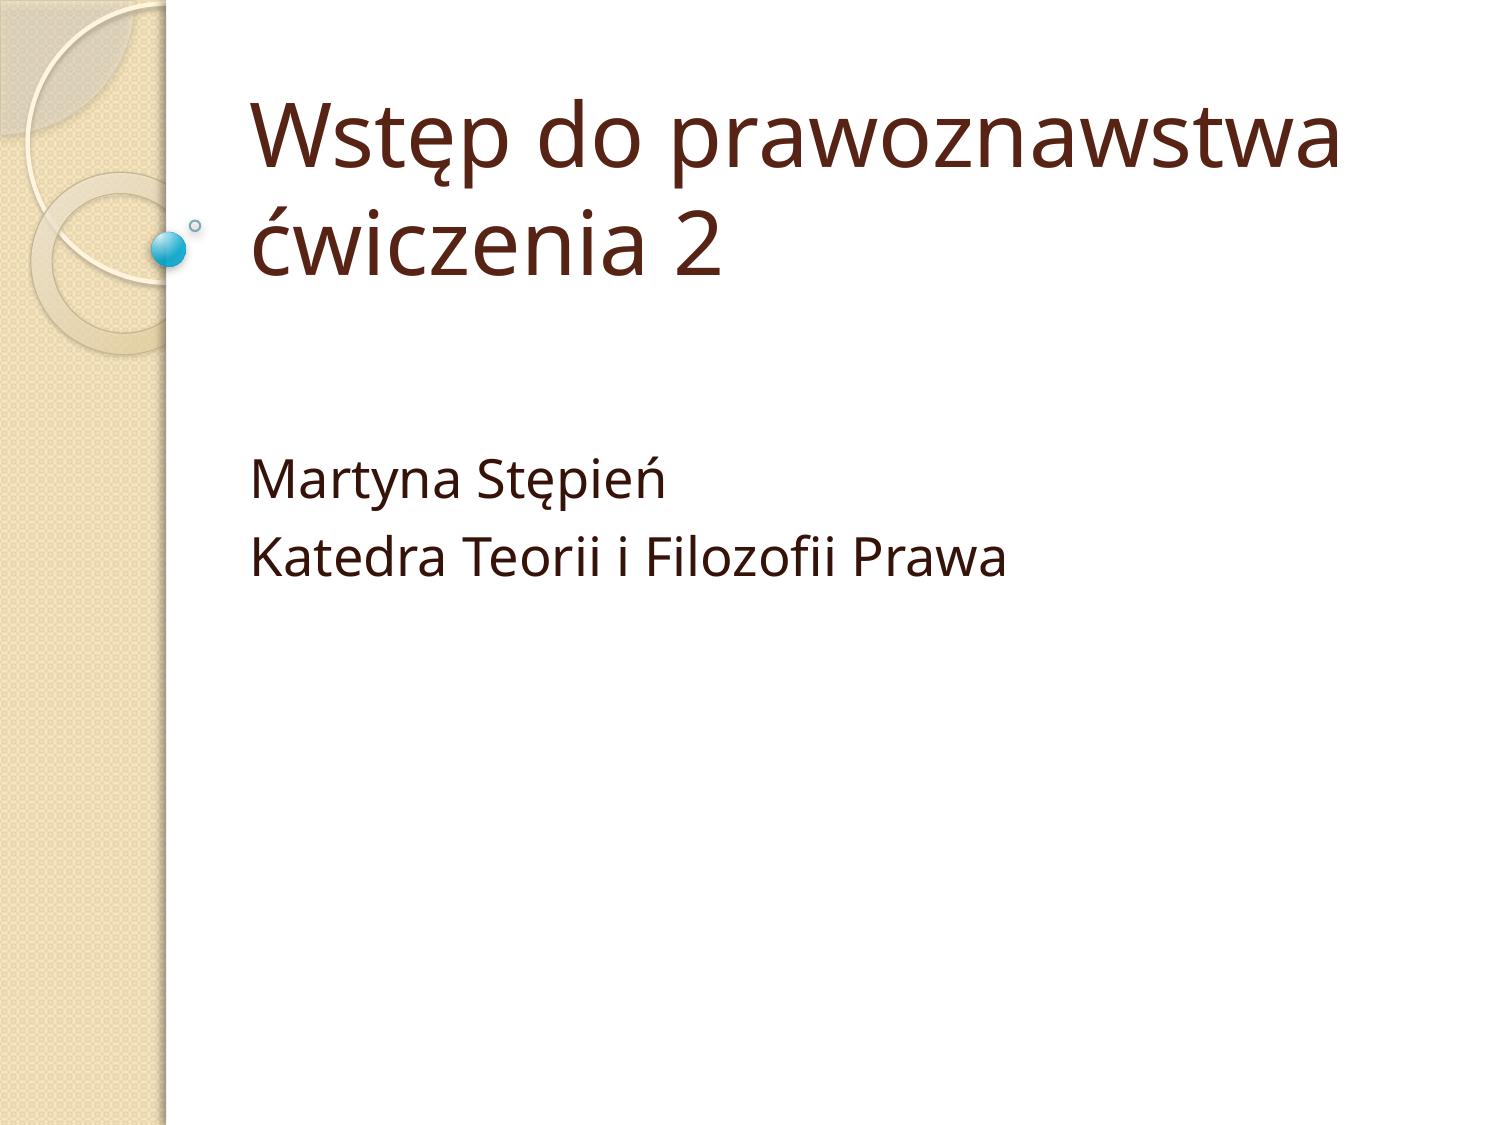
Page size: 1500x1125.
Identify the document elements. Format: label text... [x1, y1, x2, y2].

title Wstęp do prawoznawstwa ćwiczenia 2 [234, 59, 1450, 301]
subtitle Martyna Stępień Katedra Teorii i Filozofii Prawa [230, 444, 1446, 732]
